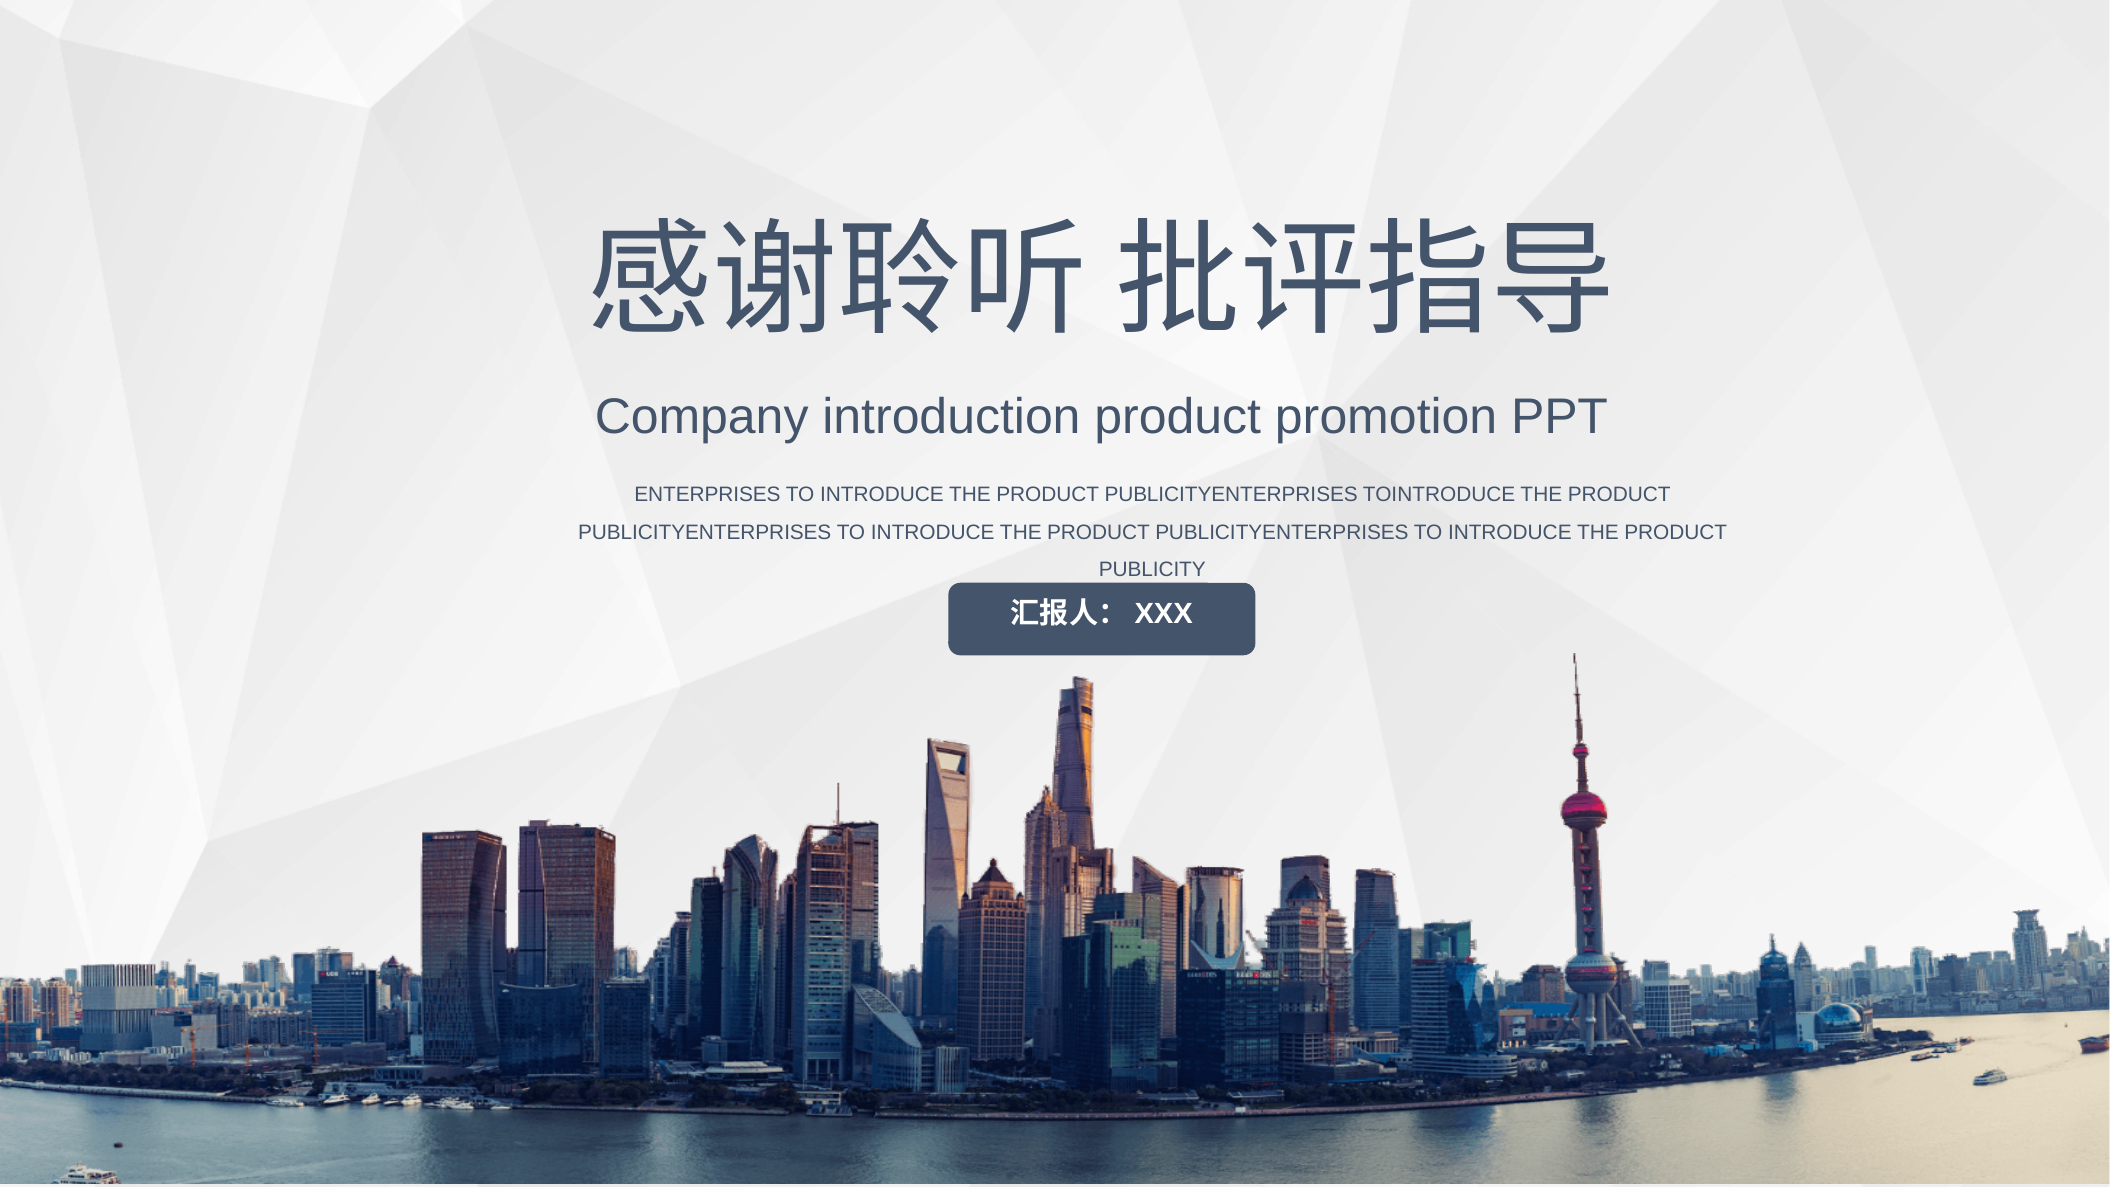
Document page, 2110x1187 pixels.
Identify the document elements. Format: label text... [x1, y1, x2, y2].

picture [0, 0, 2110, 1187]
text_box 感谢聆听 批评指导 [428, 191, 1776, 327]
